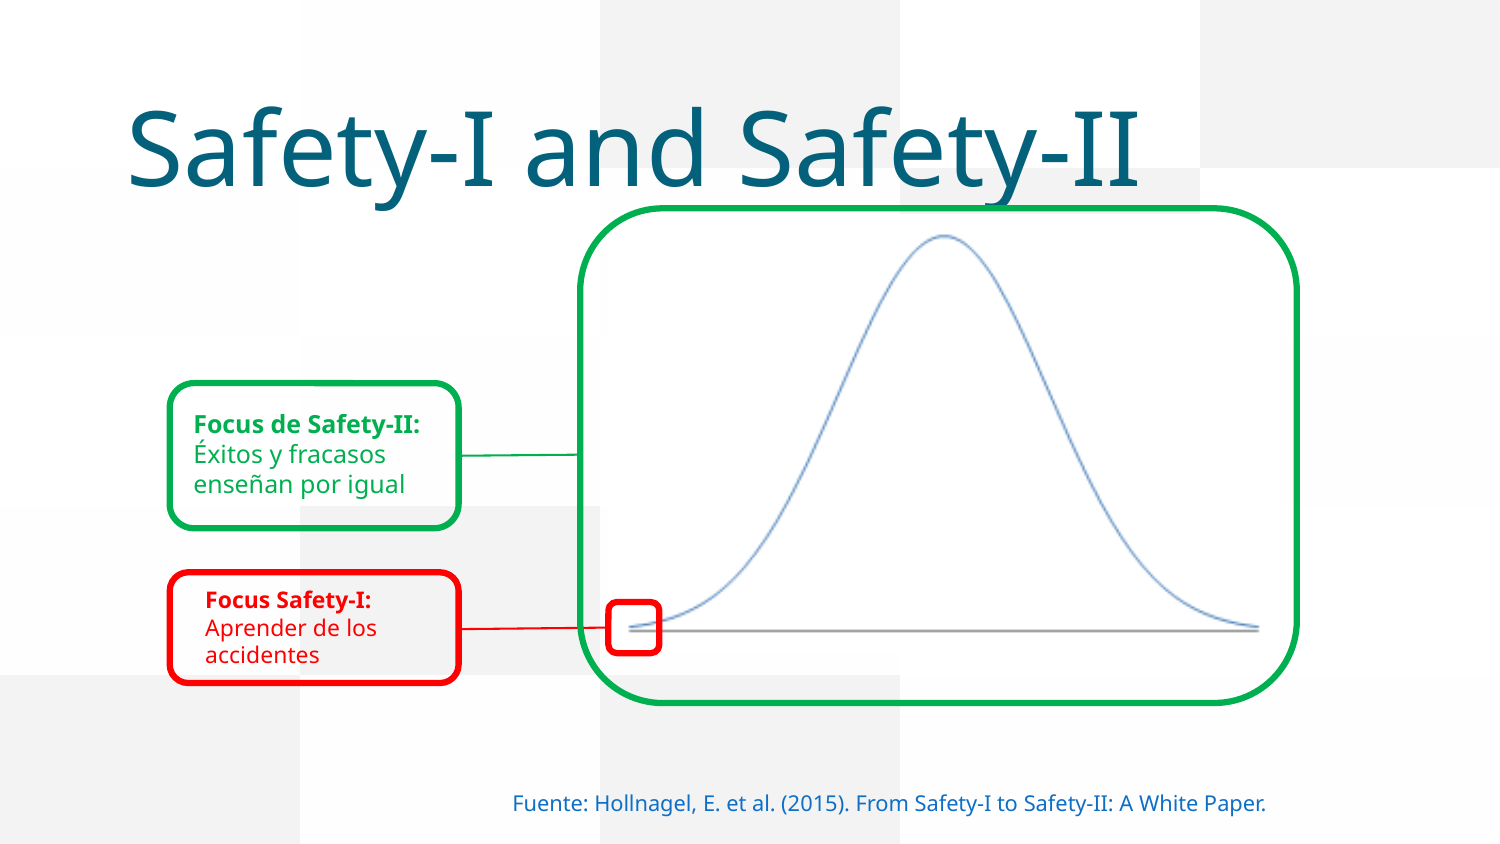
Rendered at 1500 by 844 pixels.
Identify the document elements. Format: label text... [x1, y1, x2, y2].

text_box [167, 380, 461, 531]
text_box Focus de Safety-II: Éxitos y fracasos enseñan por igual [193, 408, 452, 499]
text_box Fuente: Hollnagel, E. et al. (2015). From Safety-I to Safety-II: A White Paper. [497, 782, 1323, 828]
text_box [579, 208, 1298, 704]
text_box [167, 570, 461, 686]
text_box Focus Safety-I: Aprender de los accidentes [205, 586, 464, 669]
title Safety-I and Safety-II [112, 75, 1444, 239]
